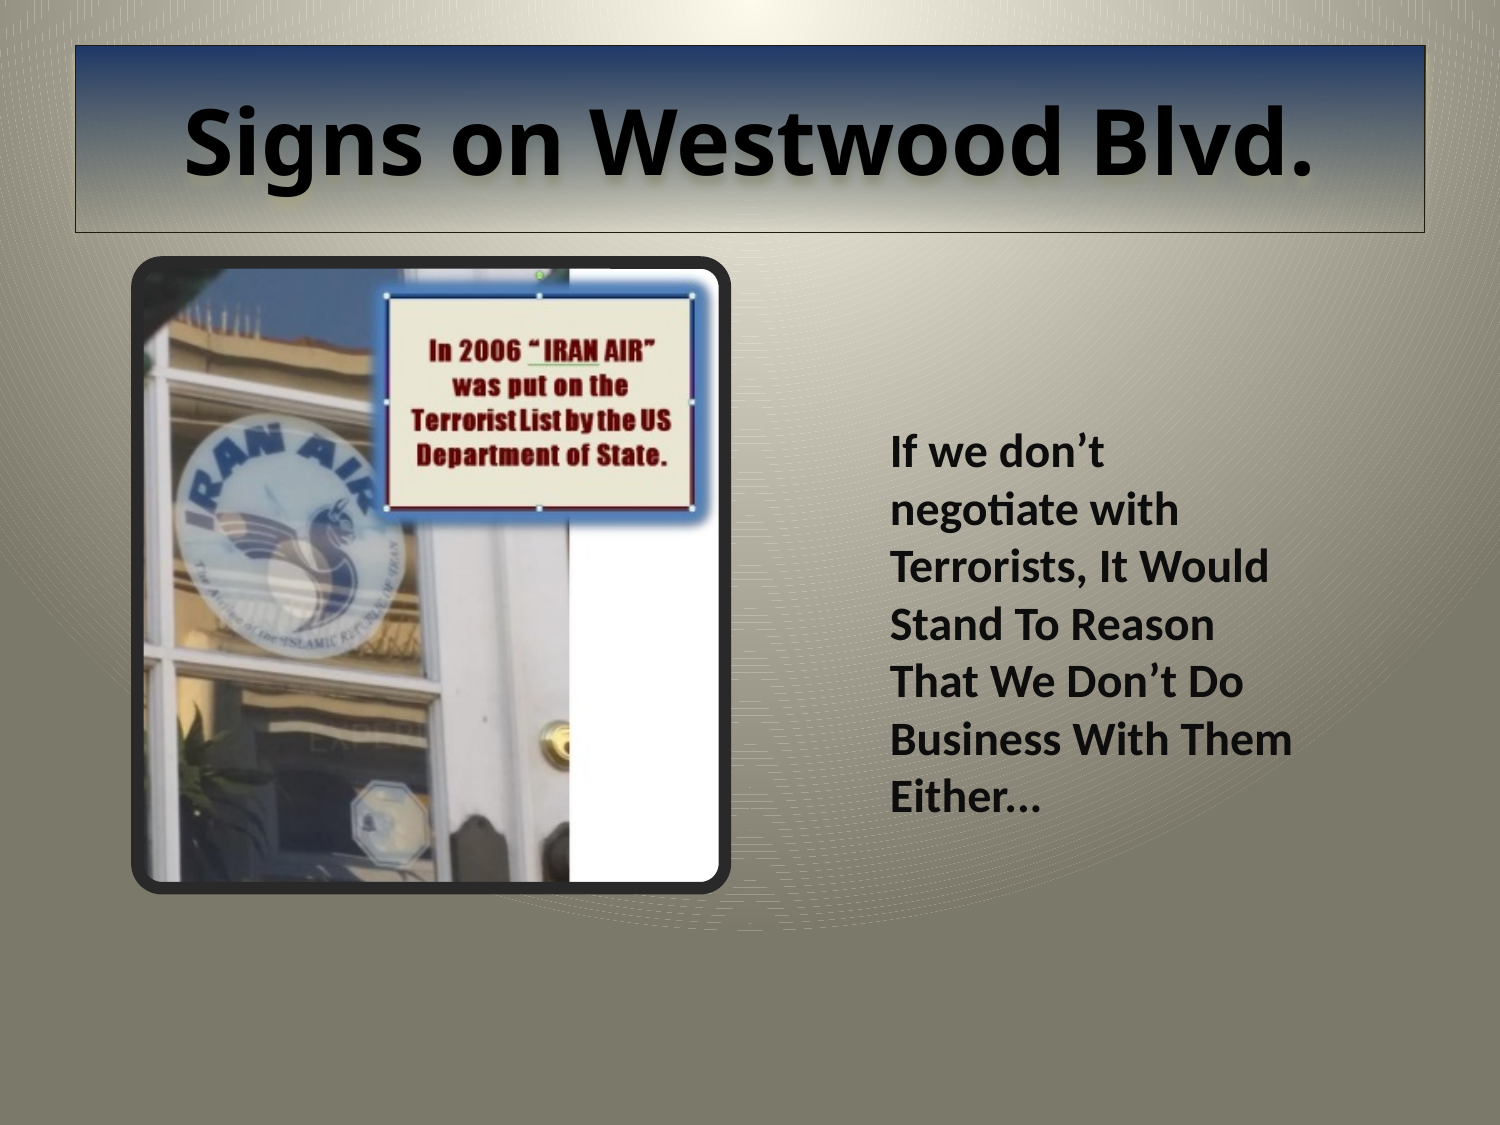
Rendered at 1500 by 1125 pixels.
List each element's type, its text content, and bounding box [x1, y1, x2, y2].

text_box If we don’t negotiate with Terrorists, It Would Stand To Reason That We Don’t Do Business With Them Either... [874, 412, 1313, 830]
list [137, 262, 726, 889]
title Signs on Westwood Blvd. [75, 45, 1425, 233]
